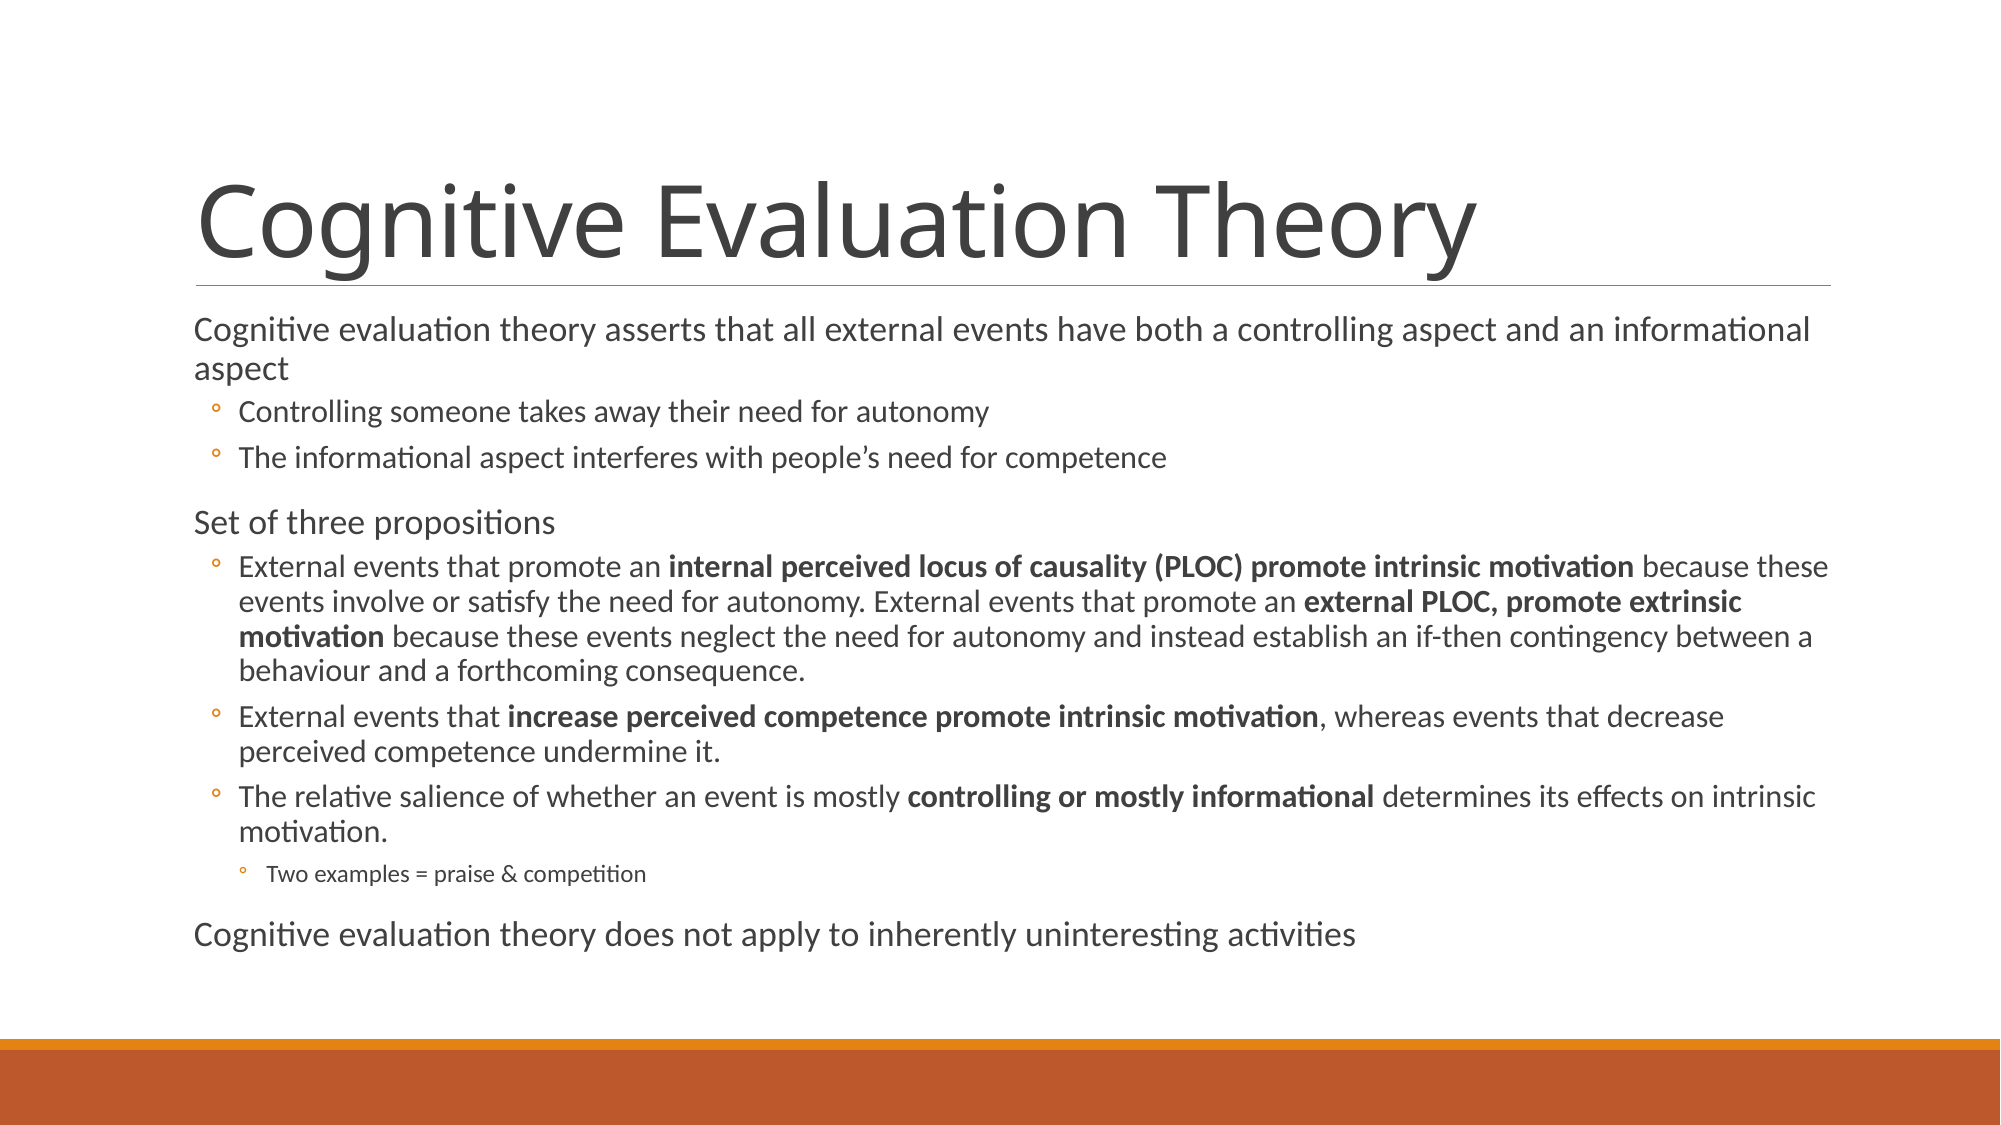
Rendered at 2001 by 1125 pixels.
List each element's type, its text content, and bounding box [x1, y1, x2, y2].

title Cognitive Evaluation Theory [180, 47, 1830, 285]
list Cognitive evaluation theory asserts that all external events have both a controlling aspect and an informational aspect Controlling someone takes away their need for autonomy The informational aspect interferes with people’s need for competence Set of three propositions External events that promote an internal perceived locus of causality (PLOC) promote intrinsic motivation because these events involve or satisfy the need for autonomy. External events that promote an external PLOC, promote extrinsic motivation because these events neglect the need for autonomy and instead establish an if-then contingency between a behaviour and a forthcoming consequence. External events that increase perceived competence promote intrinsic motivation, whereas events that decrease perceived competence undermine it. The relative salience of whether an event is mostly controlling or mostly informational determines its effects on intrinsic motivation. Two examples = praise & competition Cognitive evaluation theory does not apply to inherently uninteresting activities [180, 302, 1830, 963]
